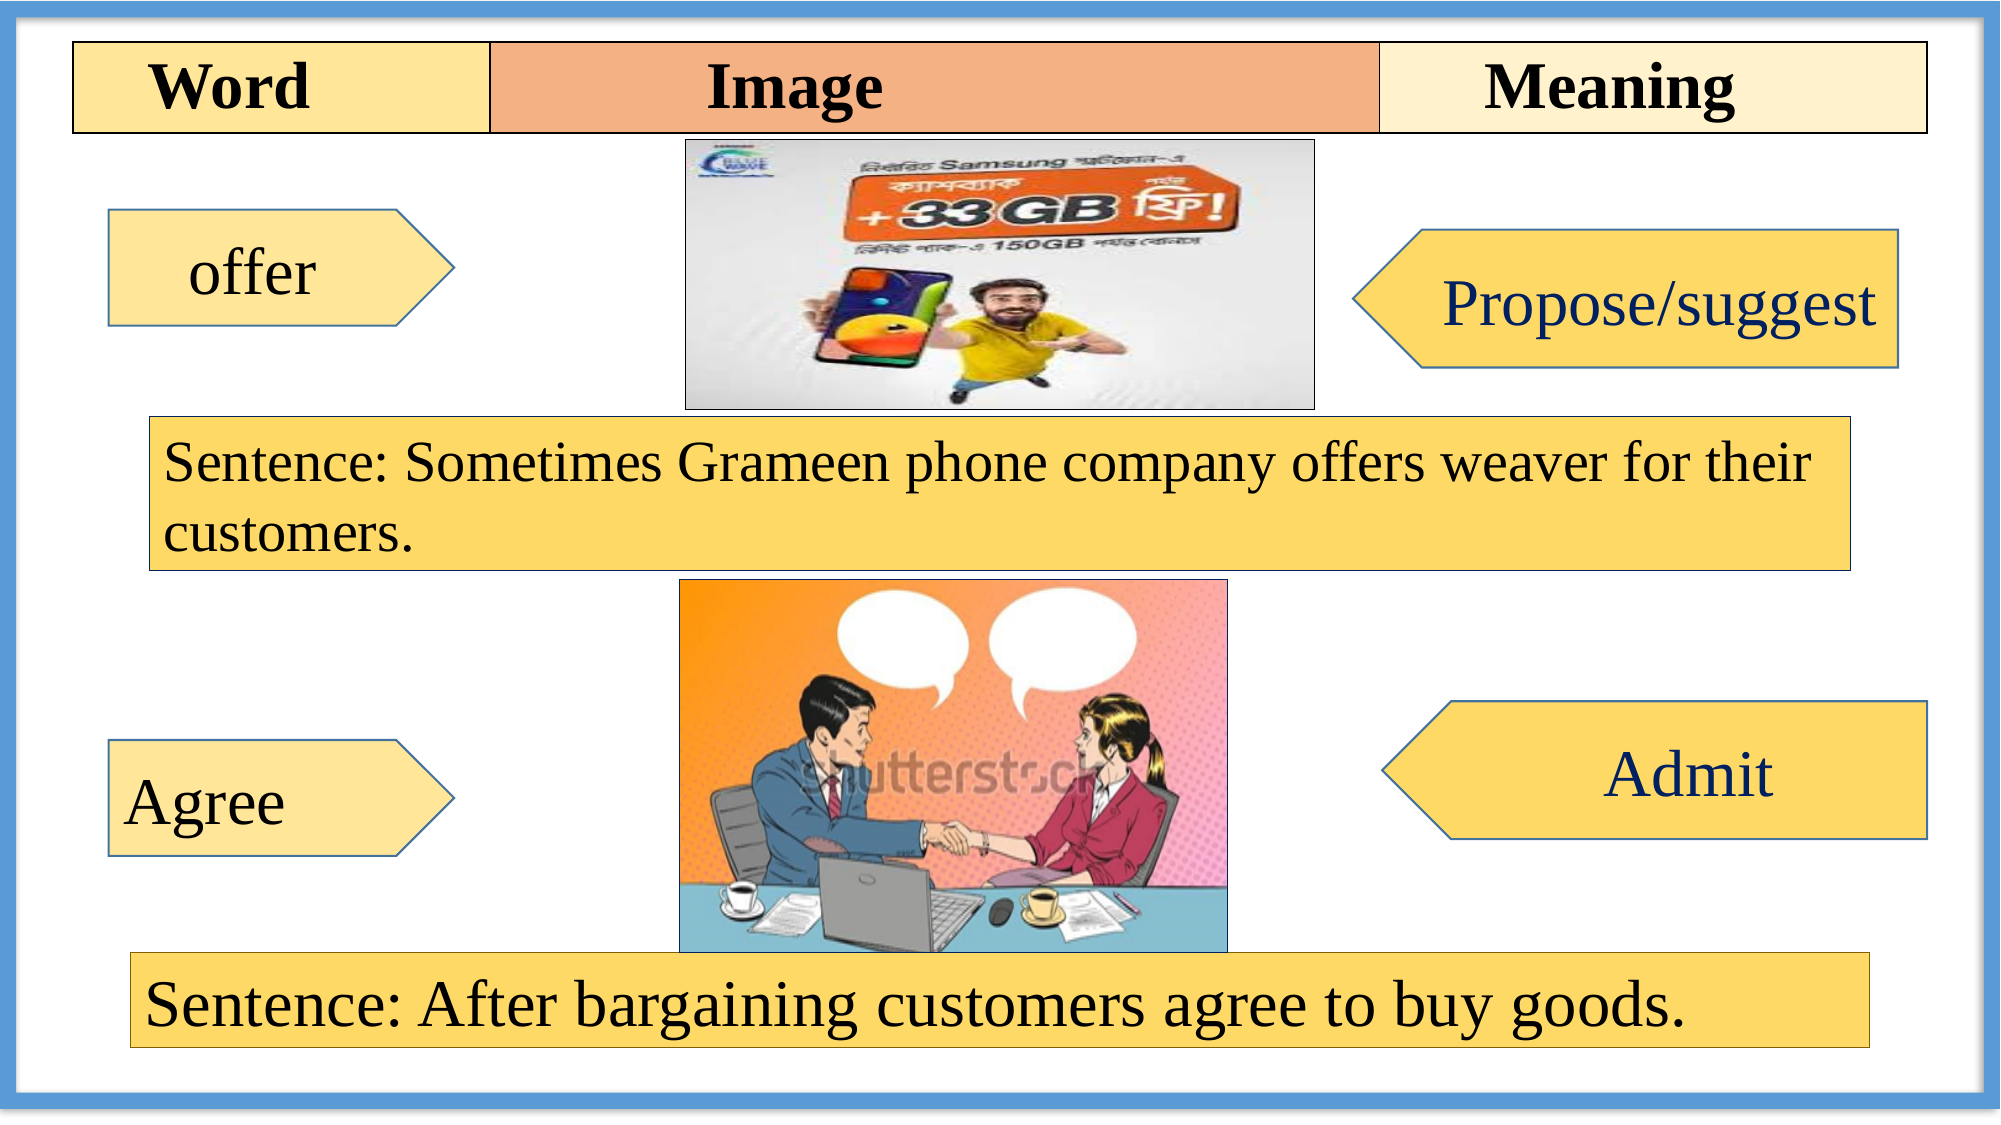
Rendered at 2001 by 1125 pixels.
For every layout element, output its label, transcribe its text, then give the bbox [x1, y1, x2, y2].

text_box Agree [107, 738, 456, 857]
table_header Word [74, 43, 489, 132]
picture [679, 579, 1228, 953]
text_box Propose/suggest [1351, 228, 1900, 369]
text_box Admit [1380, 700, 1929, 841]
table_header Image [491, 43, 1379, 132]
text_box offer [107, 208, 456, 327]
text_box Sentence: After bargaining customers agree to buy goods. [130, 952, 1870, 1048]
text_box [0, 0, 2000, 1110]
table_header Meaning [1380, 43, 1926, 132]
text_box Sentence: Sometimes Grameen phone company offers weaver for their customers. [149, 416, 1851, 571]
picture [685, 139, 1315, 410]
